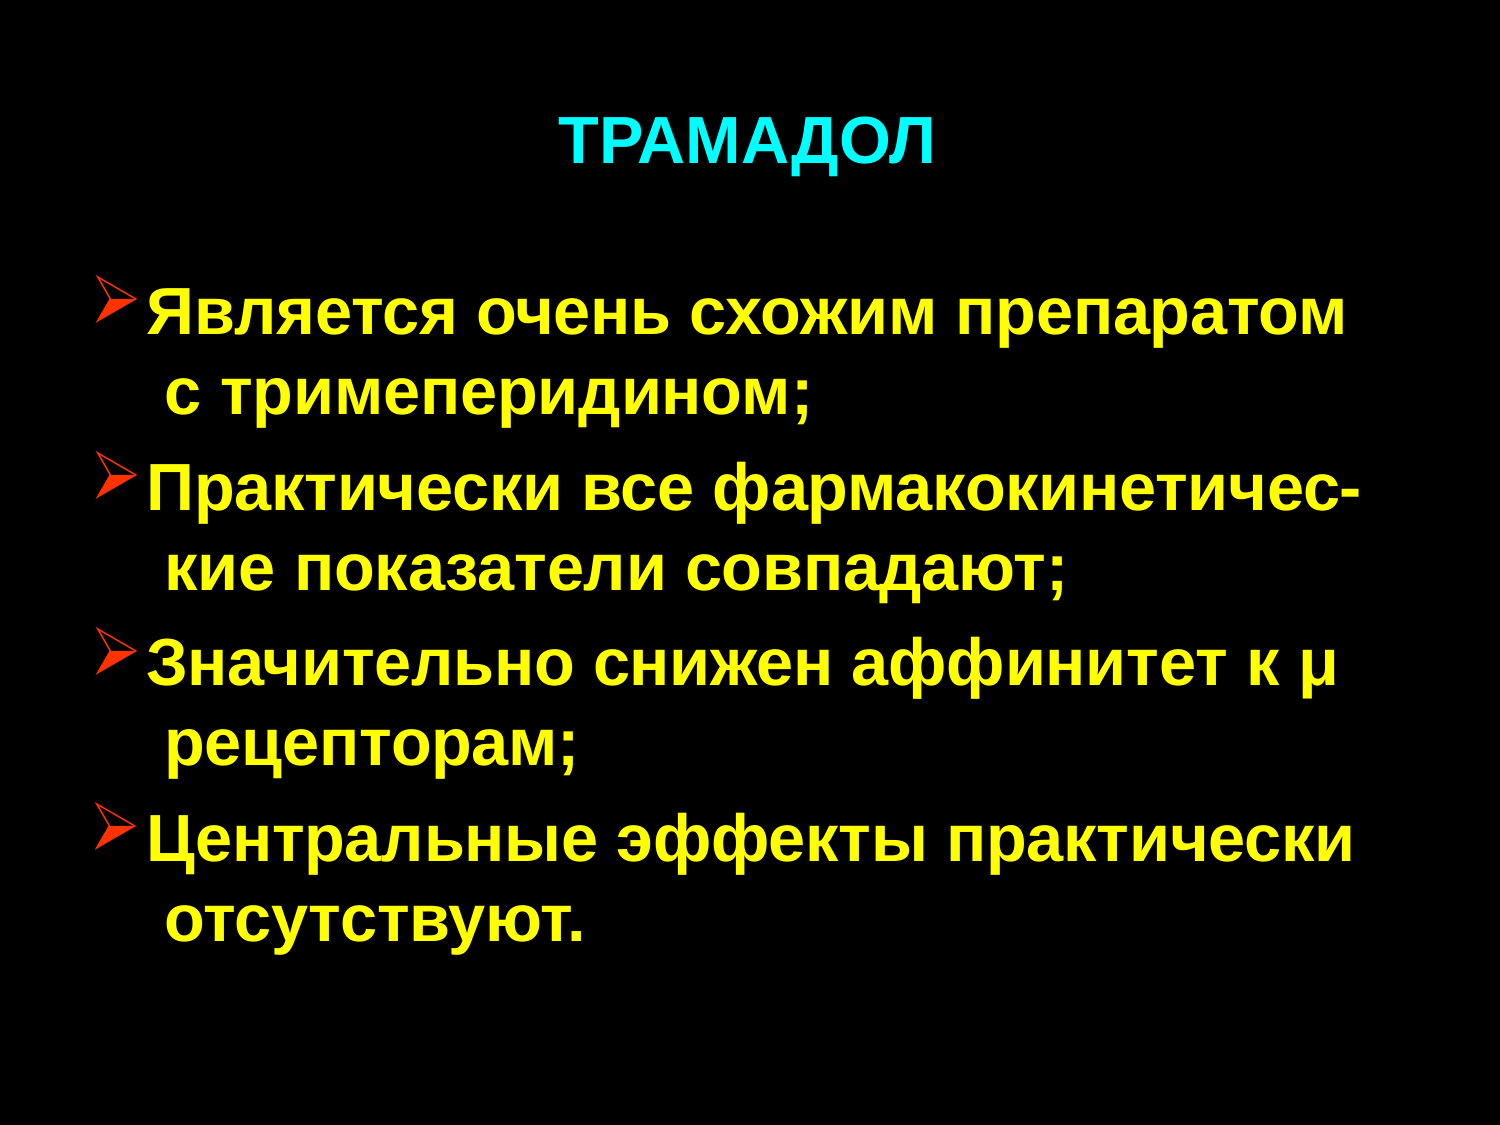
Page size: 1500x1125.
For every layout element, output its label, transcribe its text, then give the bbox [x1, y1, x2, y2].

text_box Является очень схожим препаратом с тримеперидином; Практически все фармакокинетичес- кие показатели совпадают; Значительно снижен аффинитет к μ рецепторам; Центральные эффекты практически отсутствуют. [87, 265, 1376, 955]
title ТРАМАДОЛ [556, 94, 944, 265]
